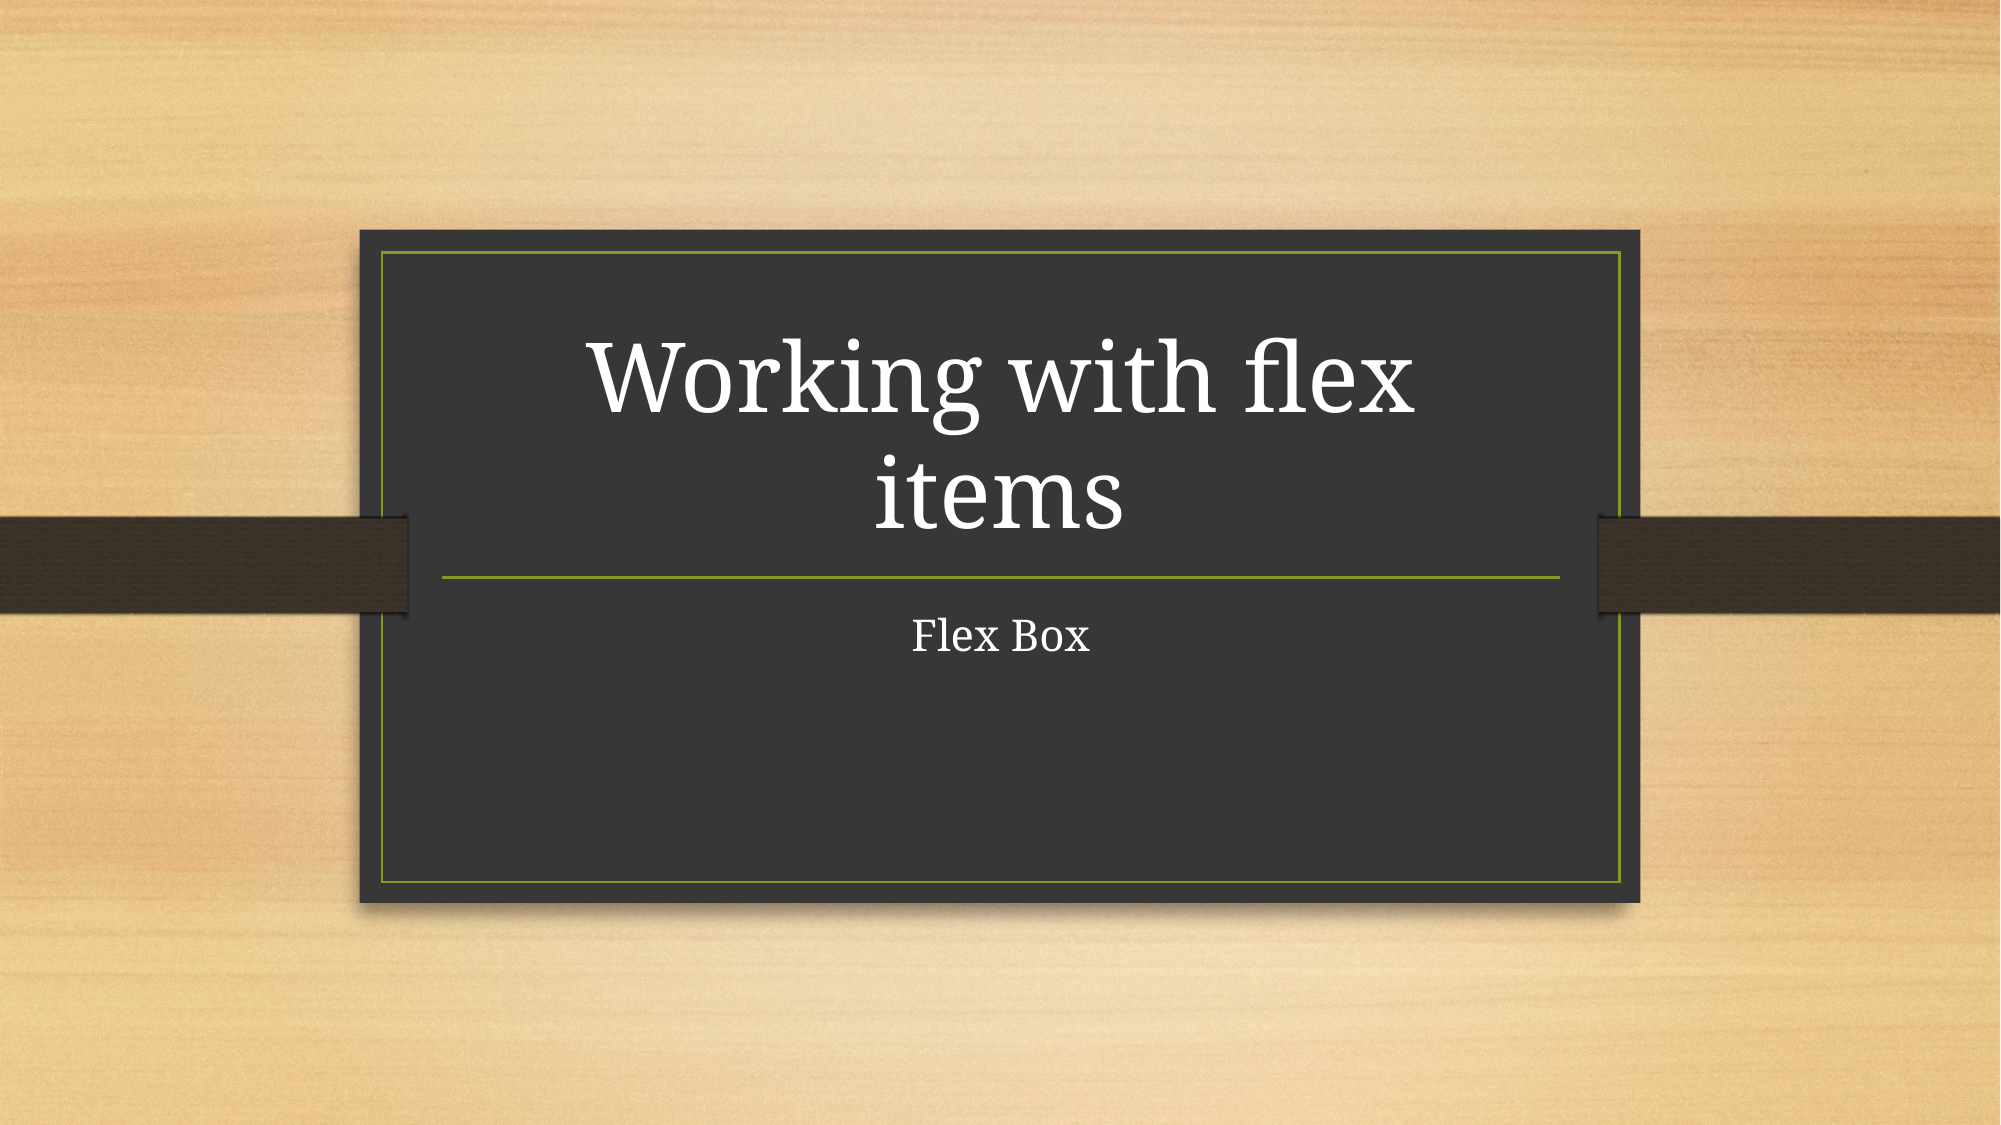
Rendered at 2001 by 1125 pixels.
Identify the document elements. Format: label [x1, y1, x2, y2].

text_box [0, 621, 2000, 1125]
text_box [0, 0, 2000, 512]
text_box [0, 512, 2000, 621]
